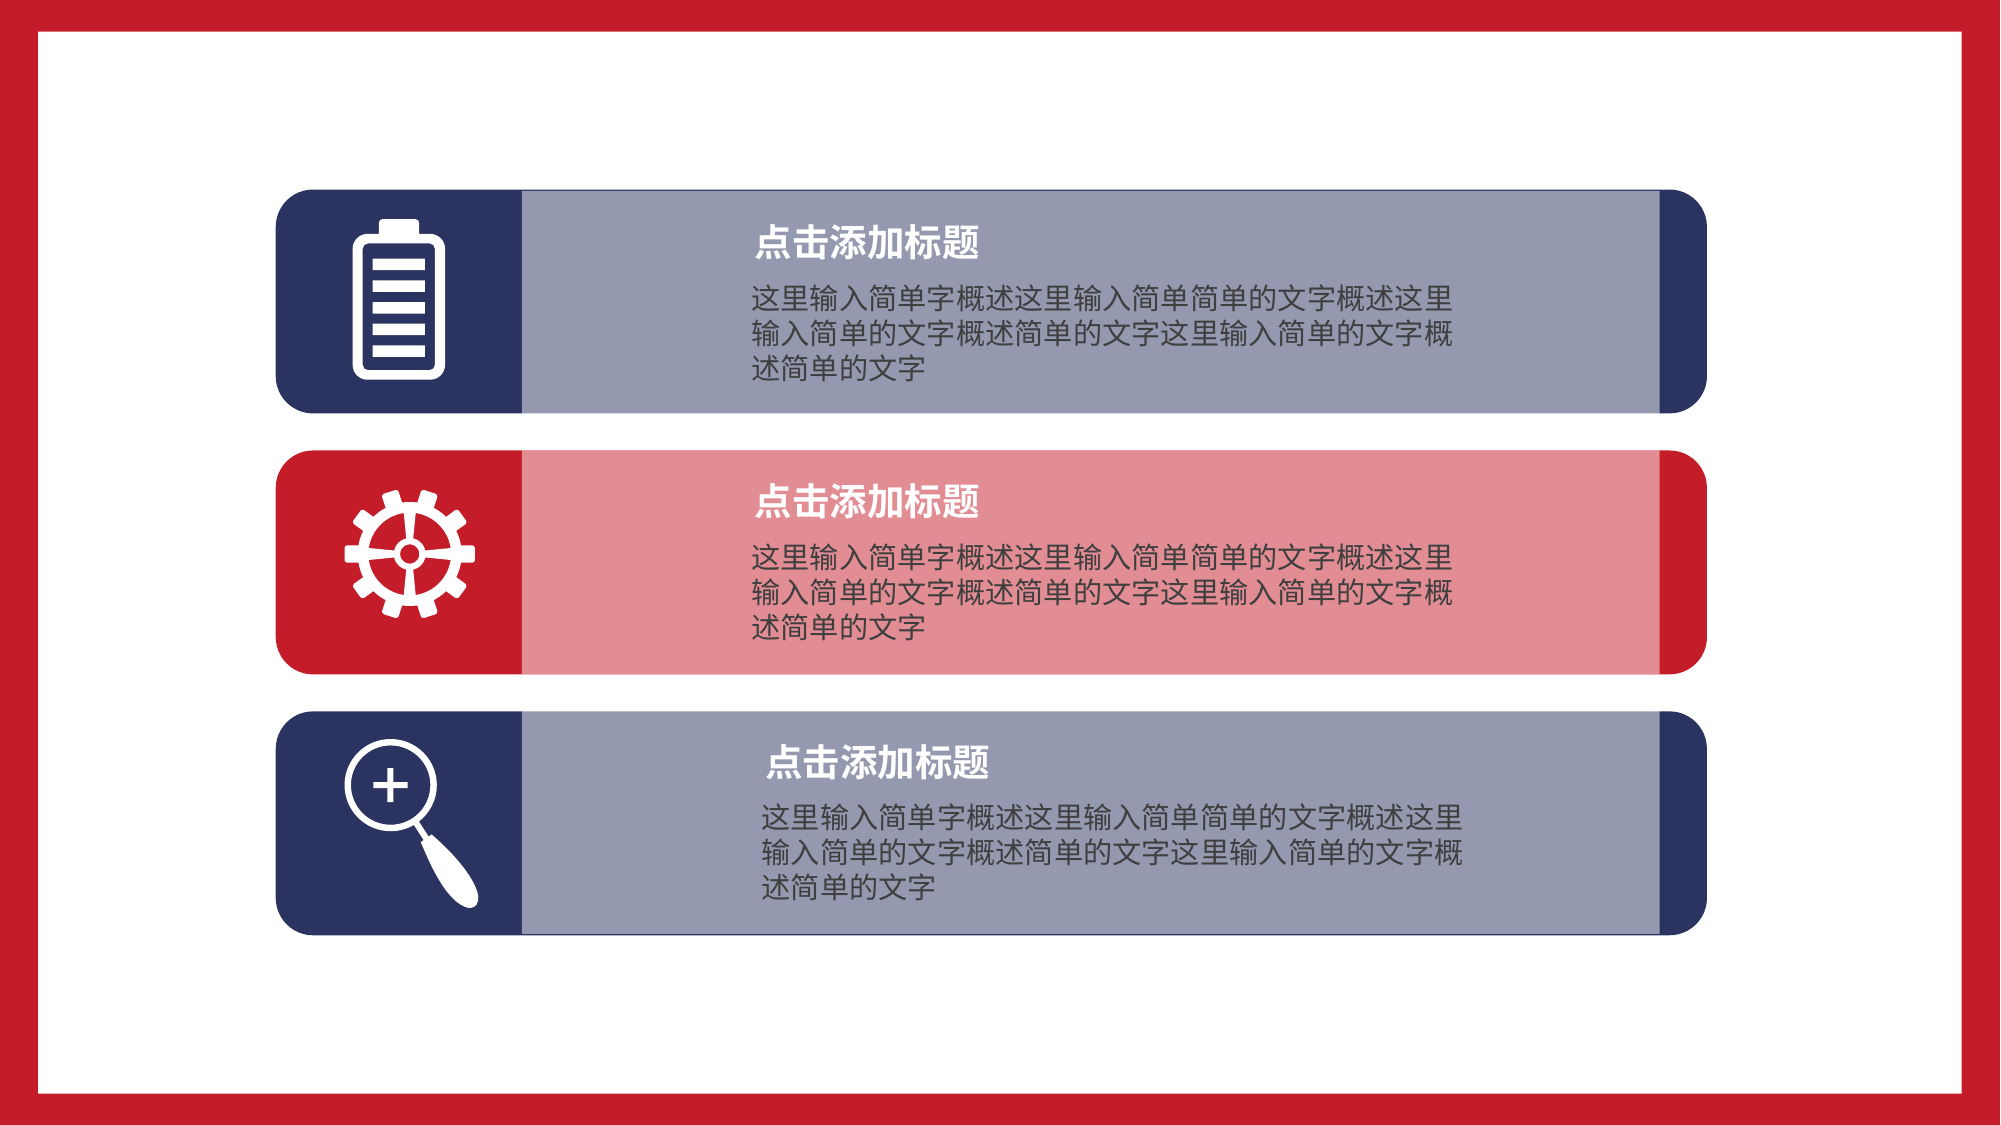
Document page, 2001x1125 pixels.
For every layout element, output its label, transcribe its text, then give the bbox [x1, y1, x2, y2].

text_box 点击添加标题 [726, 189, 1009, 272]
text_box [521, 710, 1660, 934]
text_box [344, 739, 479, 908]
text_box 点击添加标题 [736, 708, 1019, 791]
text_box [521, 450, 1660, 675]
text_box [521, 190, 1660, 415]
text_box [344, 490, 475, 618]
text_box [275, 711, 1707, 936]
text_box [1009, 189, 1707, 414]
text_box 这里输入简单字概述这里输入简单简单的文字概述这里 输入简单的文字概述简单的文字这里输入简单的文字概述简单的文字 [736, 273, 1481, 393]
text_box 这里输入简单字概述这里输入简单简单的文字概述这里 输入简单的文字概述简单的文字这里输入简单的文字概述简单的文字 [736, 531, 1481, 652]
text_box [352, 219, 446, 380]
text_box 点击添加标题 [726, 448, 1009, 531]
text_box [275, 189, 726, 414]
text_box [275, 450, 521, 675]
text_box 这里输入简单字概述这里输入简单简单的文字概述这里 输入简单的文字概述简单的文字这里输入简单的文字概述简单的文字 [746, 792, 1491, 912]
text_box [0, 0, 2000, 1125]
text_box [1660, 450, 1707, 675]
text_box [38, 31, 1962, 1094]
